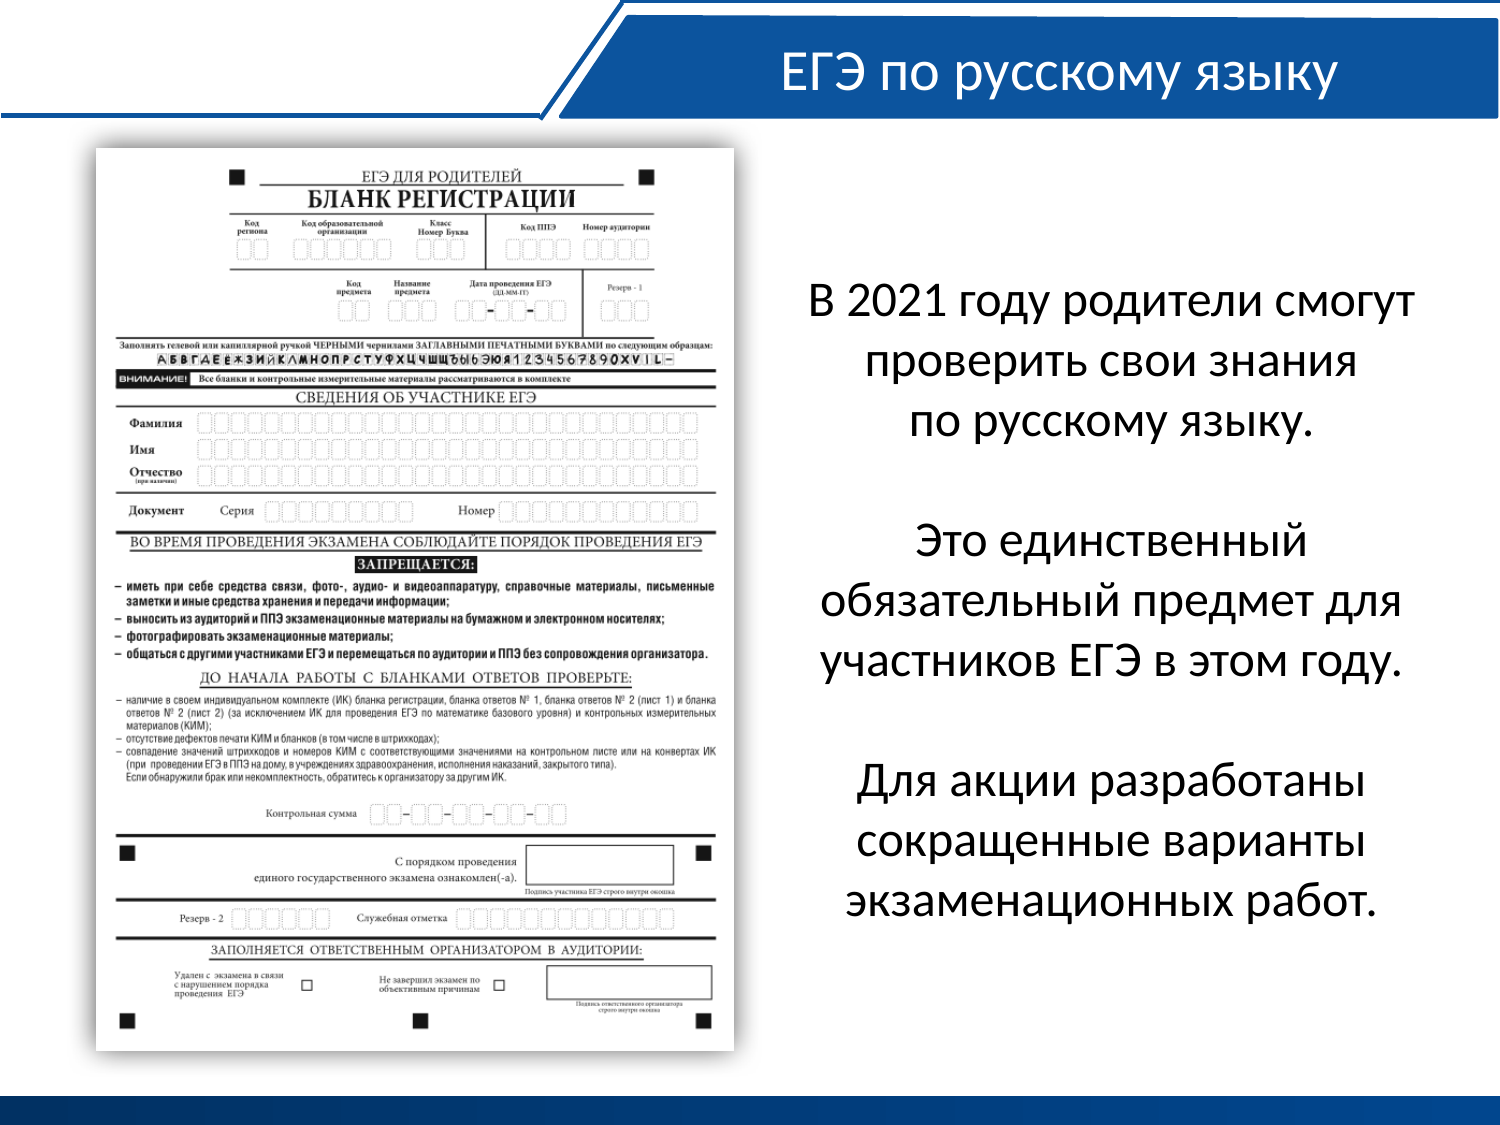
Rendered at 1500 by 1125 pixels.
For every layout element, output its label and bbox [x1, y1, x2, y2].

text_box [0, 0, 1500, 1125]
picture [95, 148, 734, 1052]
